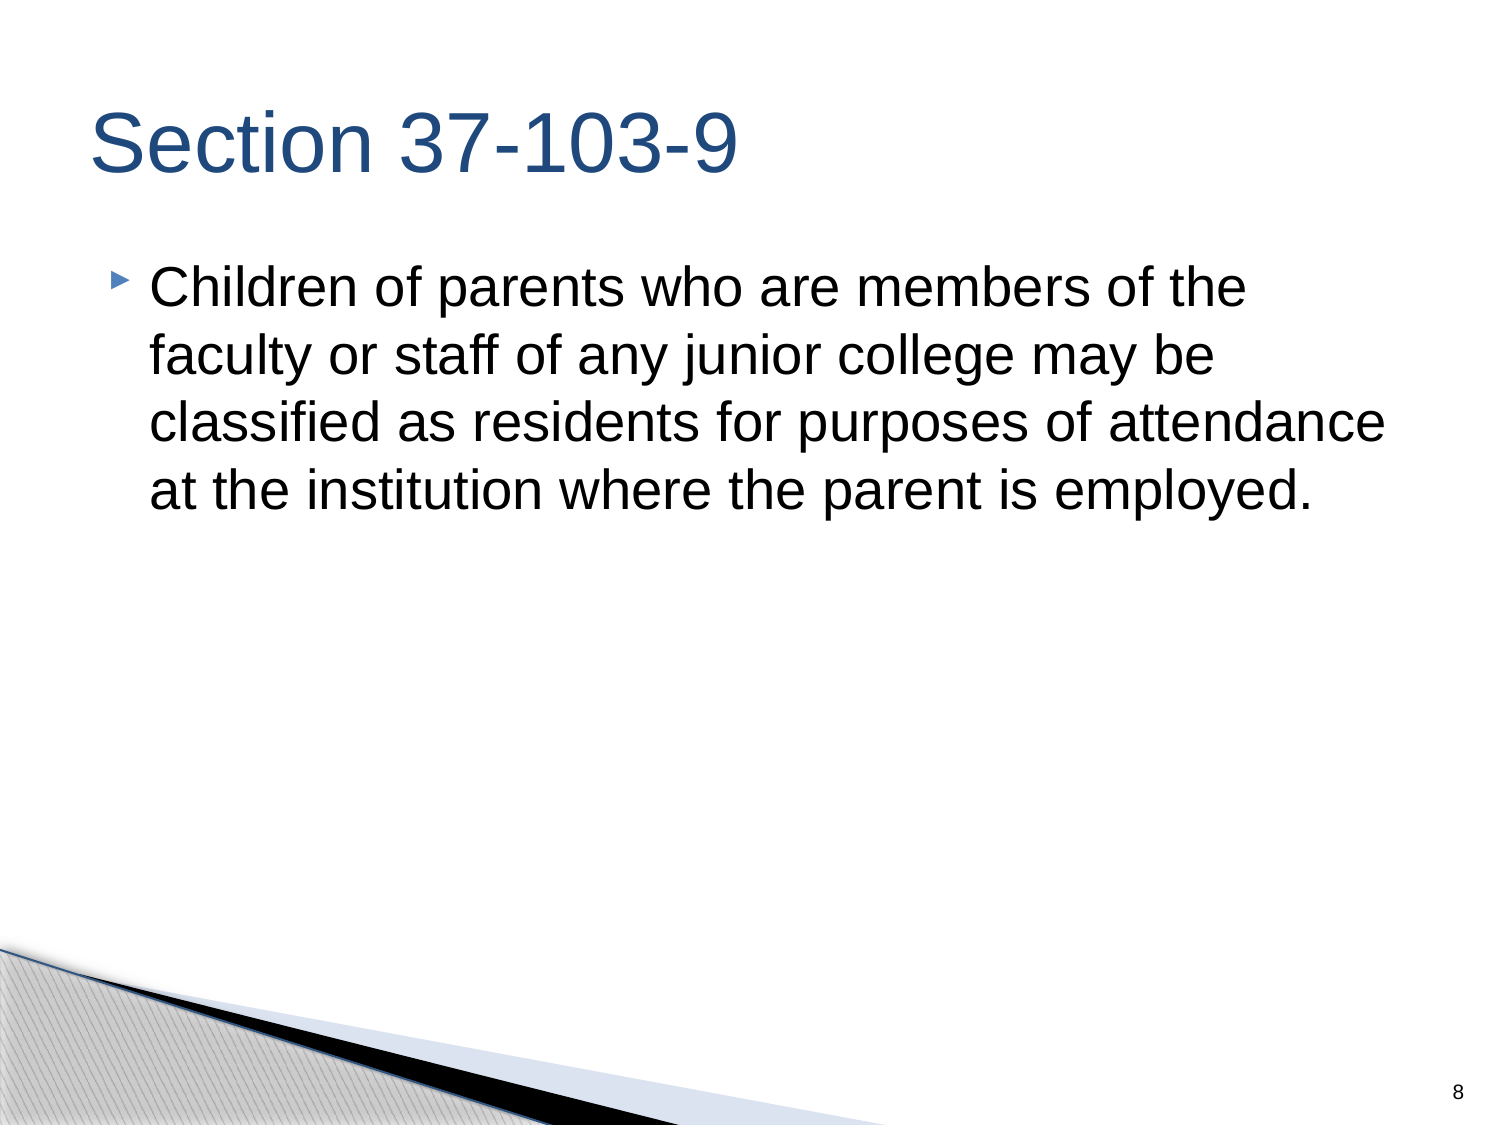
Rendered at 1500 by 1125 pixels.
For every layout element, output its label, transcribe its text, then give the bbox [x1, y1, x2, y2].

slide_number 8 [1418, 1051, 1479, 1112]
list Children of parents who are members of the faculty or staff of any junior college may be classified as residents for purposes of attendance at the institution where the parent is employed. [74, 242, 1426, 986]
title Section 37-103-9 [75, 45, 1425, 233]
